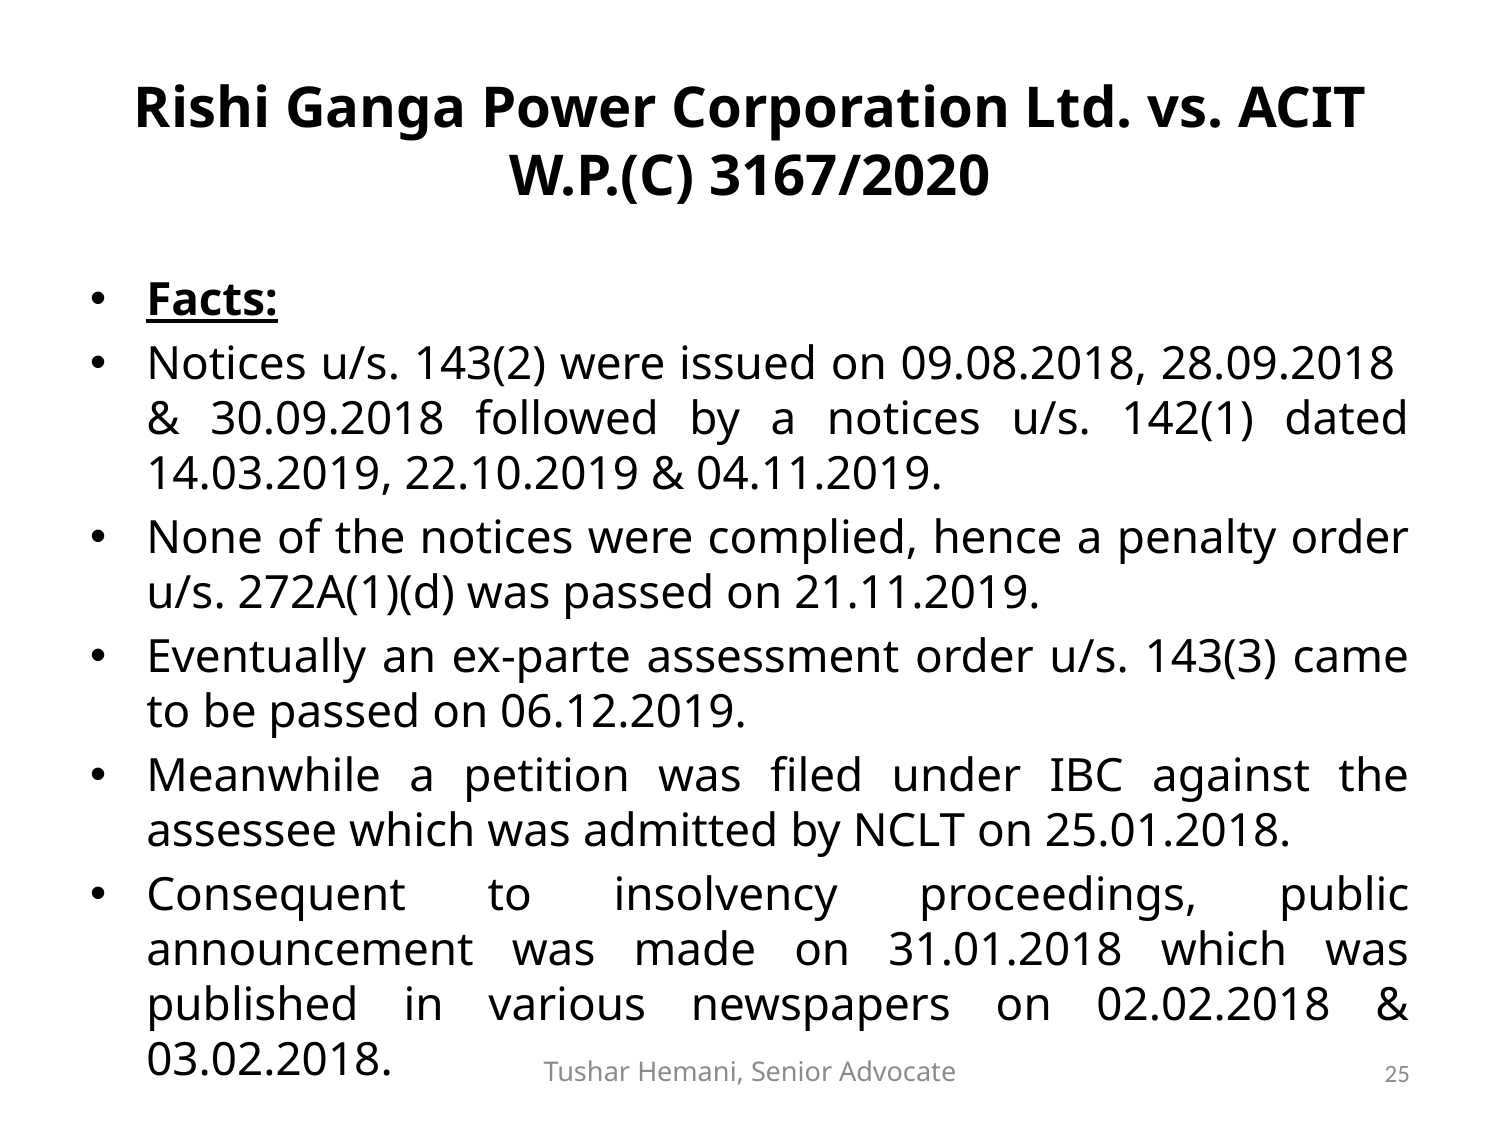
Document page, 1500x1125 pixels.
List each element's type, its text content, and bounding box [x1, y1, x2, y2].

footer Tushar Hemani, Senior Advocate [512, 1042, 988, 1103]
slide_number 25 [1074, 1042, 1425, 1103]
title Rishi Ganga Power Corporation Ltd. vs. ACIT W.P.(C) 3167/2020 [75, 45, 1425, 233]
list Facts: Notices u/s. 143(2) were issued on 09.08.2018, 28.09.2018 & 30.09.2018 followed by a notices u/s. 142(1) dated 14.03.2019, 22.10.2019 & 04.11.2019. None of the notices were complied, hence a penalty order u/s. 272A(1)(d) was passed on 21.11.2019. Eventually an ex-parte assessment order u/s. 143(3) came to be passed on 06.12.2019. Meanwhile a petition was filed under IBC against the assessee which was admitted by NCLT on 25.01.2018. Consequent to insolvency proceedings, public announcement was made on 31.01.2018 which was published in various newspapers on 02.02.2018 & 03.02.2018. [75, 262, 1425, 1100]
